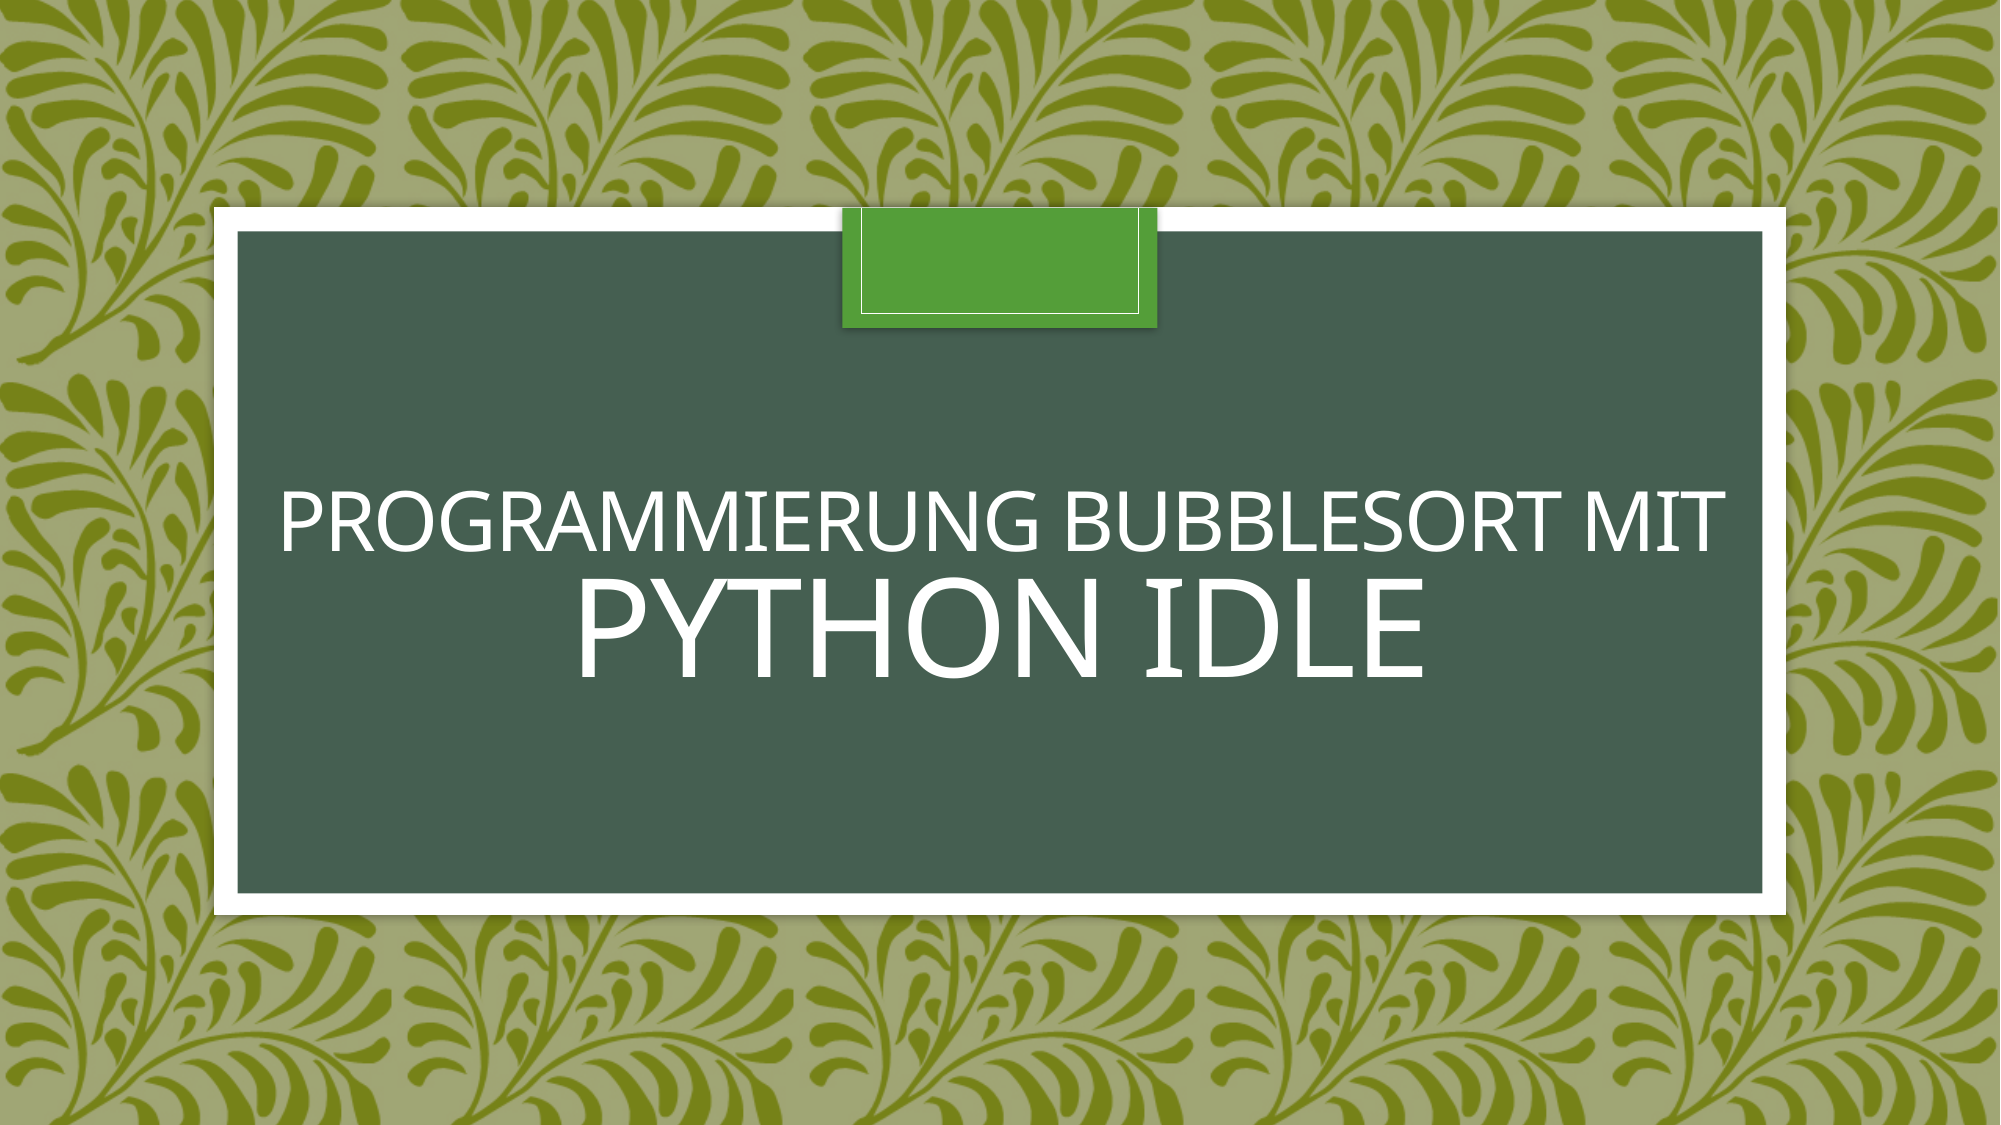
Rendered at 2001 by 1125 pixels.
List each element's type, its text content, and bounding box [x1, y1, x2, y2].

title Programmierung Bubblesort mit PYTHON IDLE [256, 343, 1745, 847]
